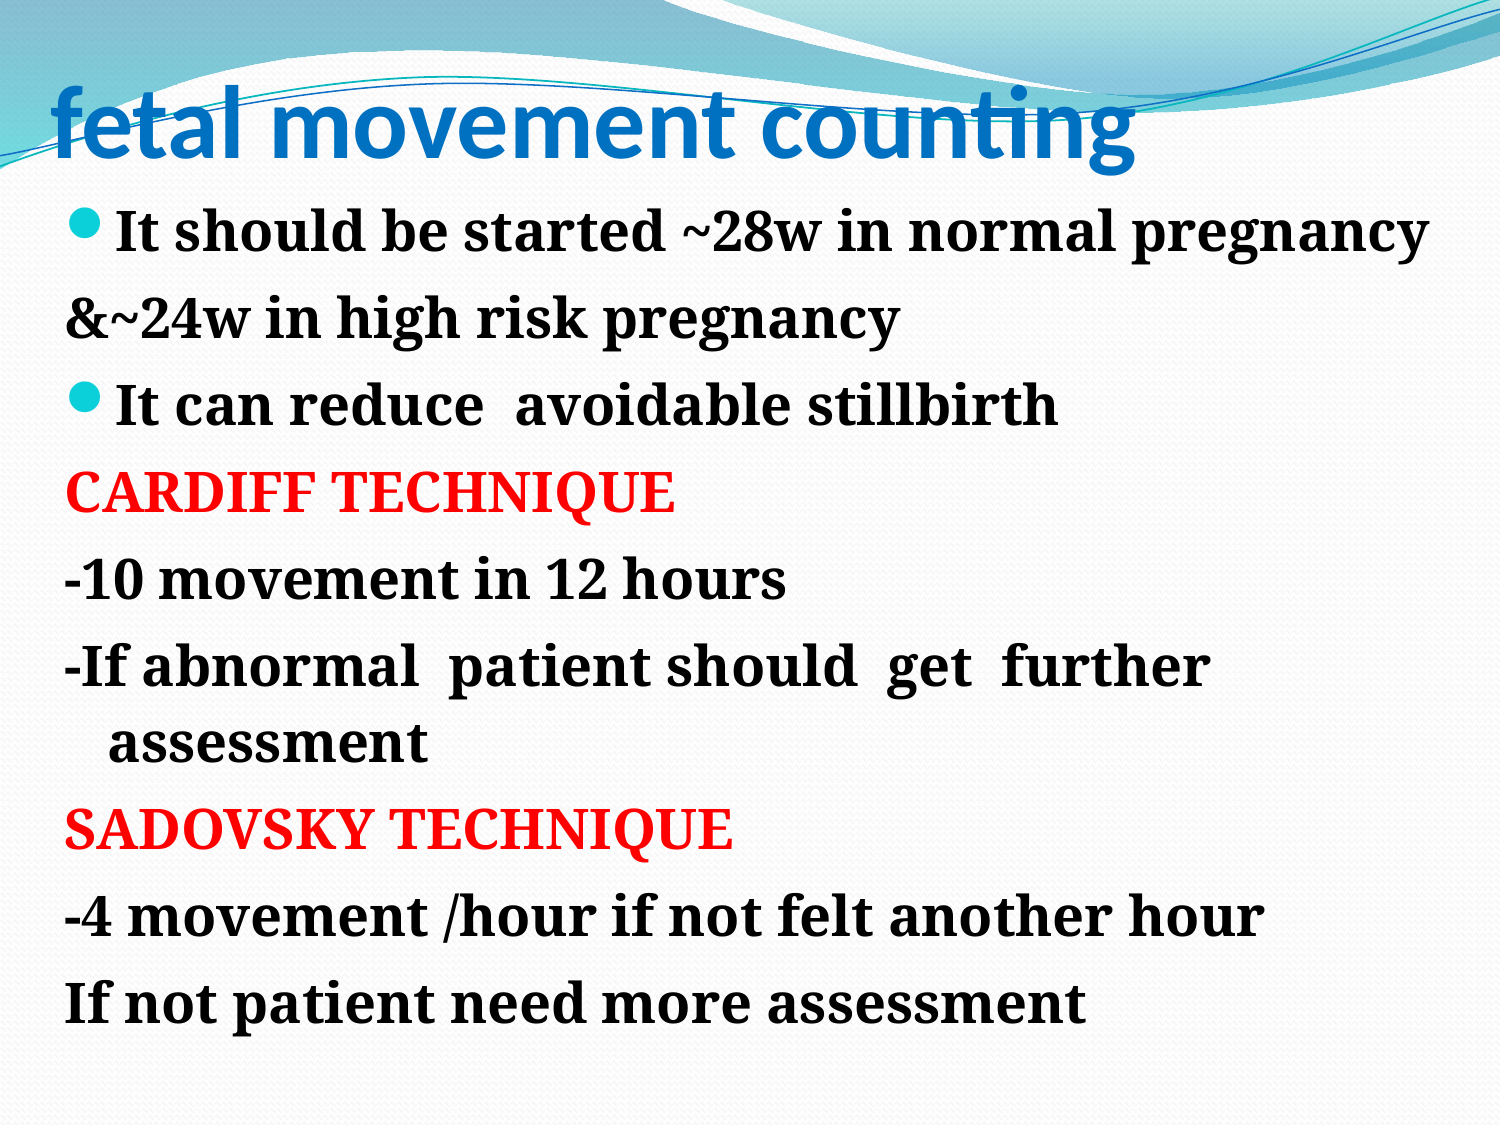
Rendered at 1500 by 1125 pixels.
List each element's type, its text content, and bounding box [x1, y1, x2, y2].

list It should be started ~28w in normal pregnancy &~24w in high risk pregnancy It can reduce avoidable stillbirth CARDIFF TECHNIQUE -10 movement in 12 hours -If abnormal patient should get further assessment SADOVSKY TECHNIQUE -4 movement /hour if not felt another hour If not patient need more assessment [50, 184, 1475, 1059]
title fetal movement counting [50, 0, 1476, 185]
